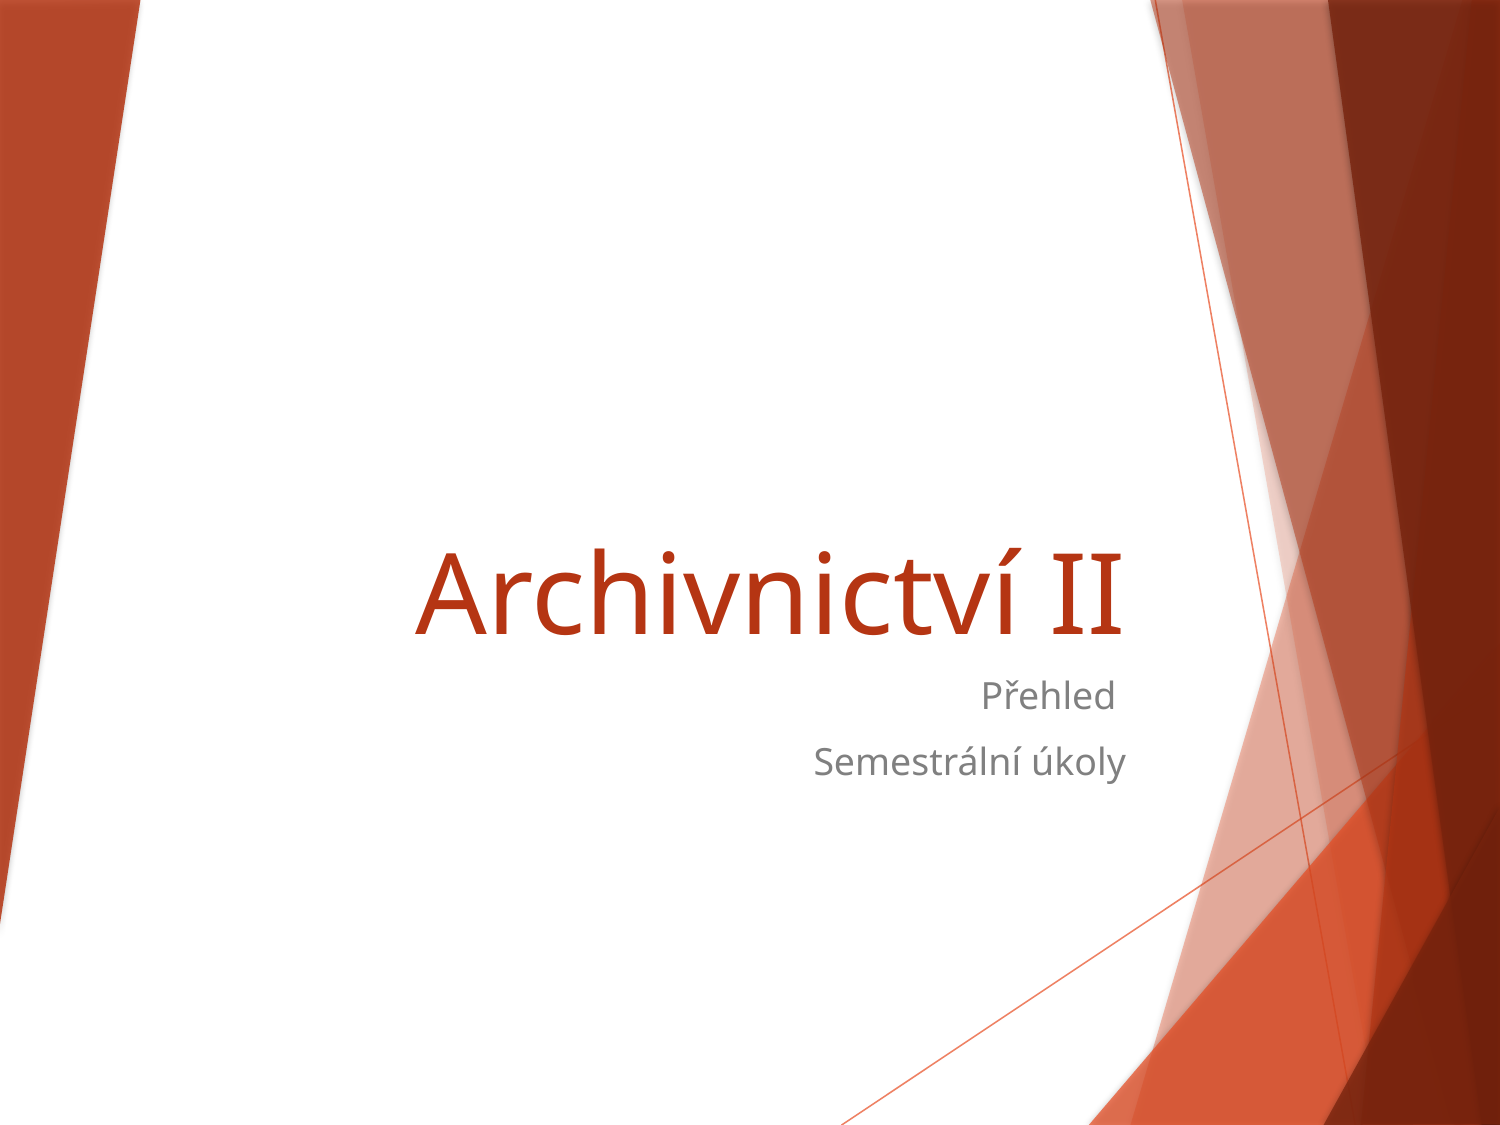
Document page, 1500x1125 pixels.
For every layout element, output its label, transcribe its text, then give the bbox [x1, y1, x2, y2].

title Archivnictví II [185, 394, 1142, 664]
subtitle Přehled Semestrální úkoly [185, 664, 1142, 845]
